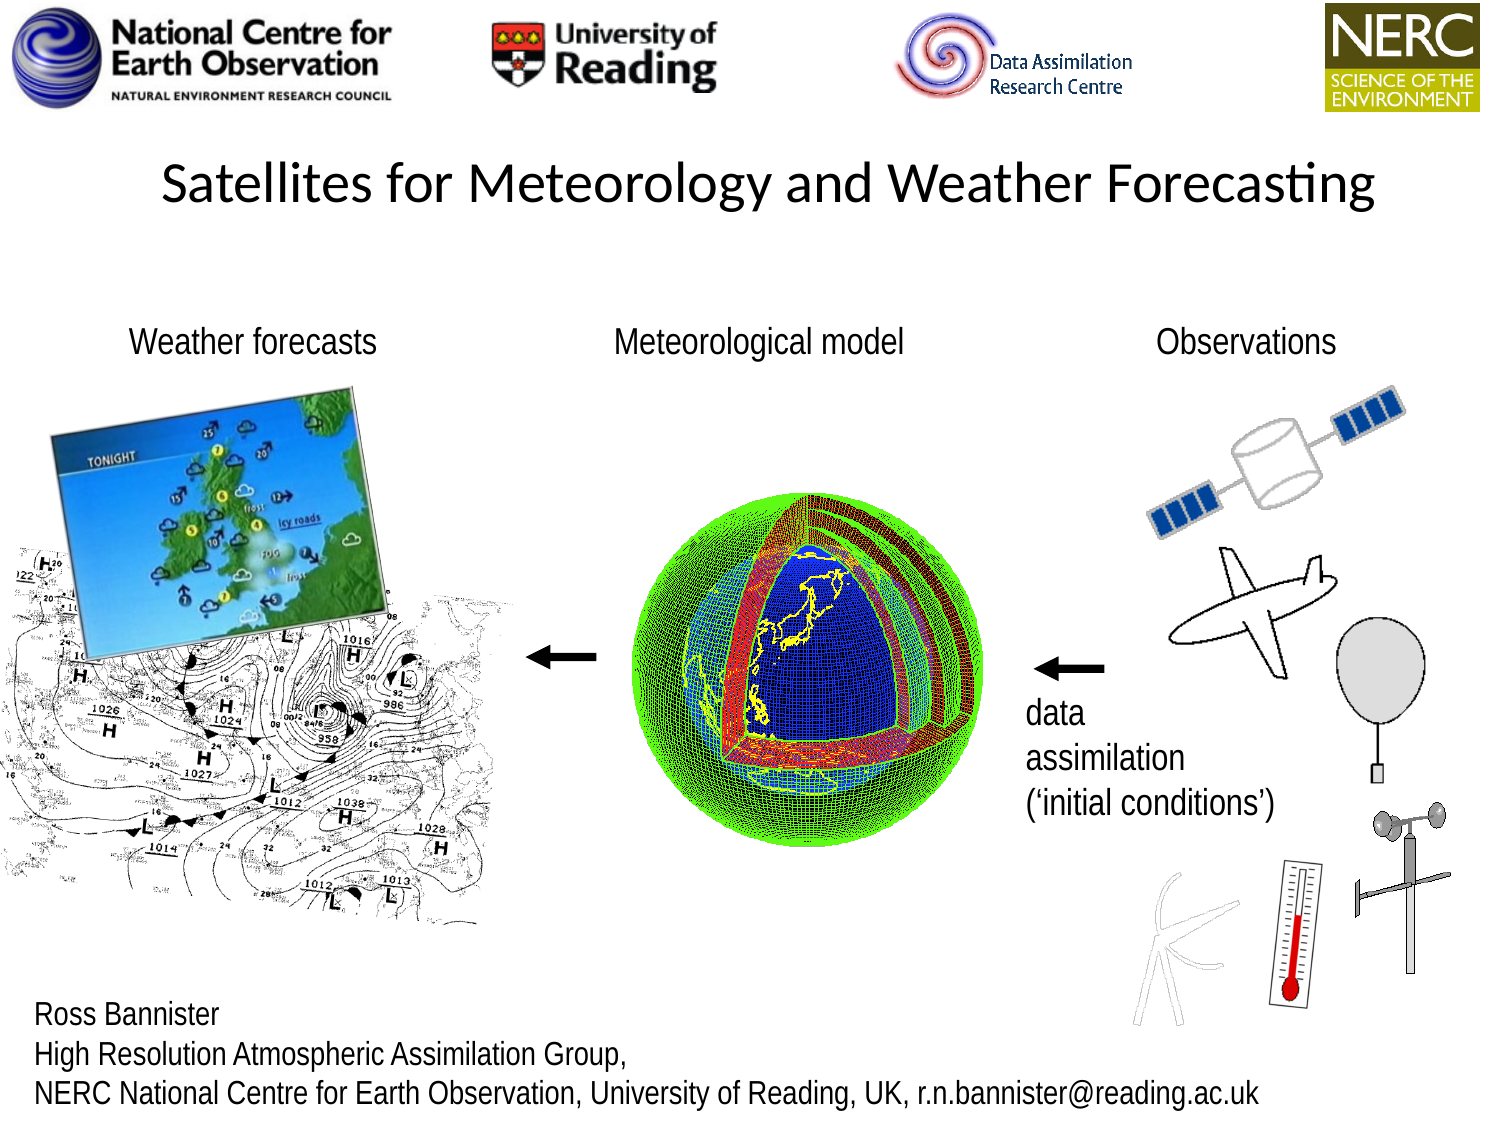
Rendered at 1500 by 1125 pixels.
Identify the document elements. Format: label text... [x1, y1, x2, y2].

picture [486, 17, 722, 93]
picture [882, 0, 1140, 112]
picture [11, 3, 395, 112]
picture [1262, 856, 1326, 1013]
text_box [525, 650, 597, 664]
picture [1352, 798, 1454, 977]
text_box Ross Bannister High Resolution Atmospheric Assimilation Group, NERC National Centre for Earth Observation, University of Reading, UK, r.n.bannister@reading.ac.uk [19, 984, 1276, 1119]
text_box Weather forecasts [114, 310, 393, 370]
picture [631, 491, 986, 847]
text_box Observations [1141, 310, 1352, 370]
picture [1324, 3, 1480, 112]
text_box [1033, 662, 1105, 676]
picture [1115, 857, 1248, 1036]
text_box data assimilation (‘initial conditions’) [1010, 680, 1291, 831]
picture [1139, 373, 1429, 788]
text_box Satellites for Meteorology and Weather Forecasting [100, 136, 1438, 235]
picture [0, 386, 513, 987]
text_box Meteorological model [598, 309, 920, 370]
